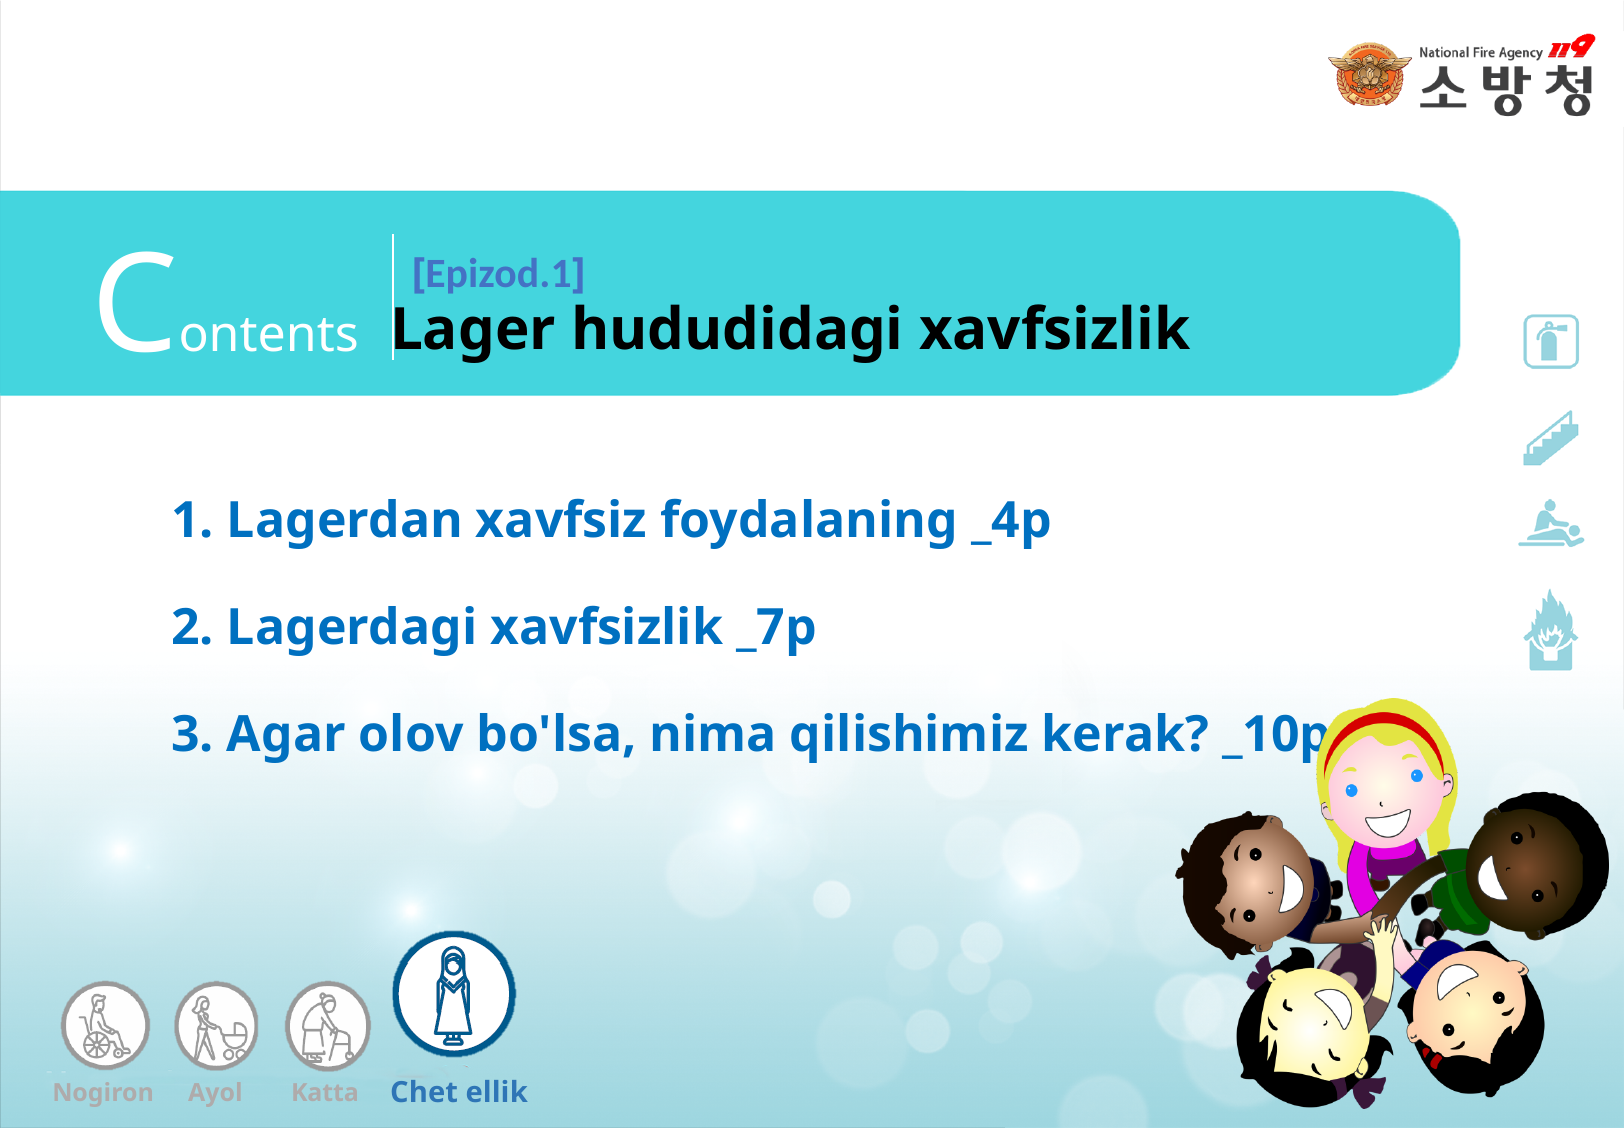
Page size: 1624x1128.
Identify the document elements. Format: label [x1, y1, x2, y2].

text_box [38, 914, 541, 1117]
picture [0, 0, 1624, 1128]
